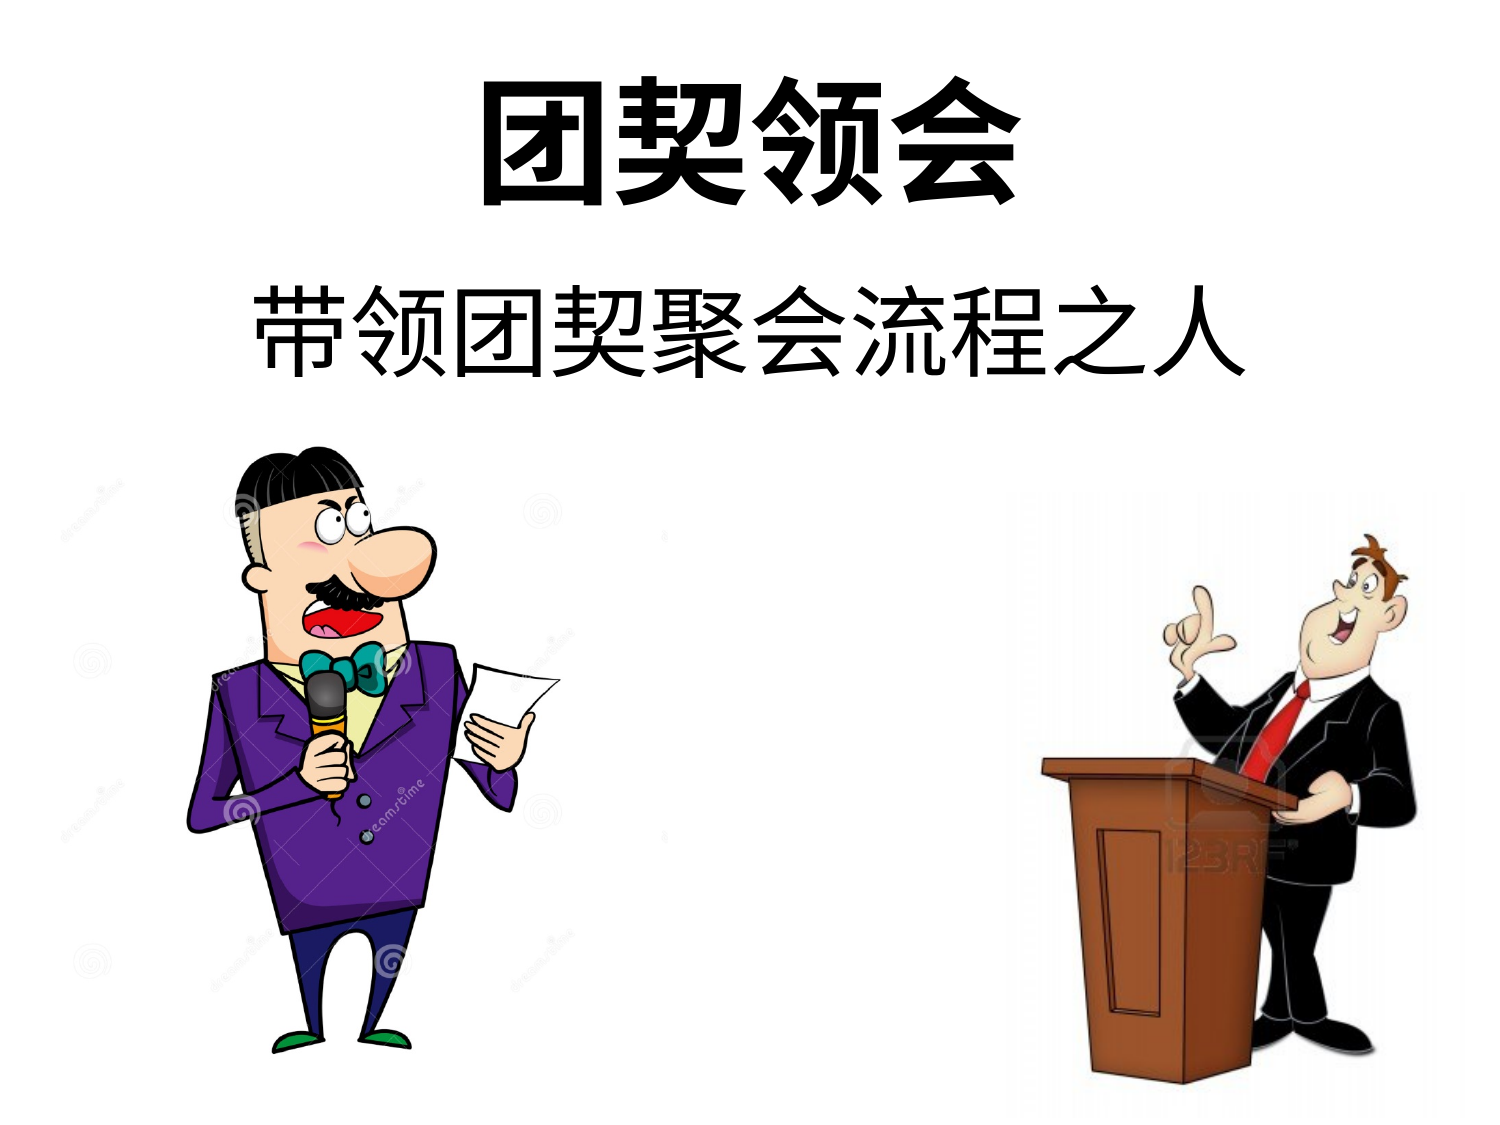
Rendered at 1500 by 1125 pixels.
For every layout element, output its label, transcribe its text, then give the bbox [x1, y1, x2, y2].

list 带领团契聚会流程之人 [75, 262, 1425, 1005]
picture [997, 492, 1466, 1118]
title 团契领会 [75, 45, 1425, 233]
picture [17, 425, 668, 1059]
